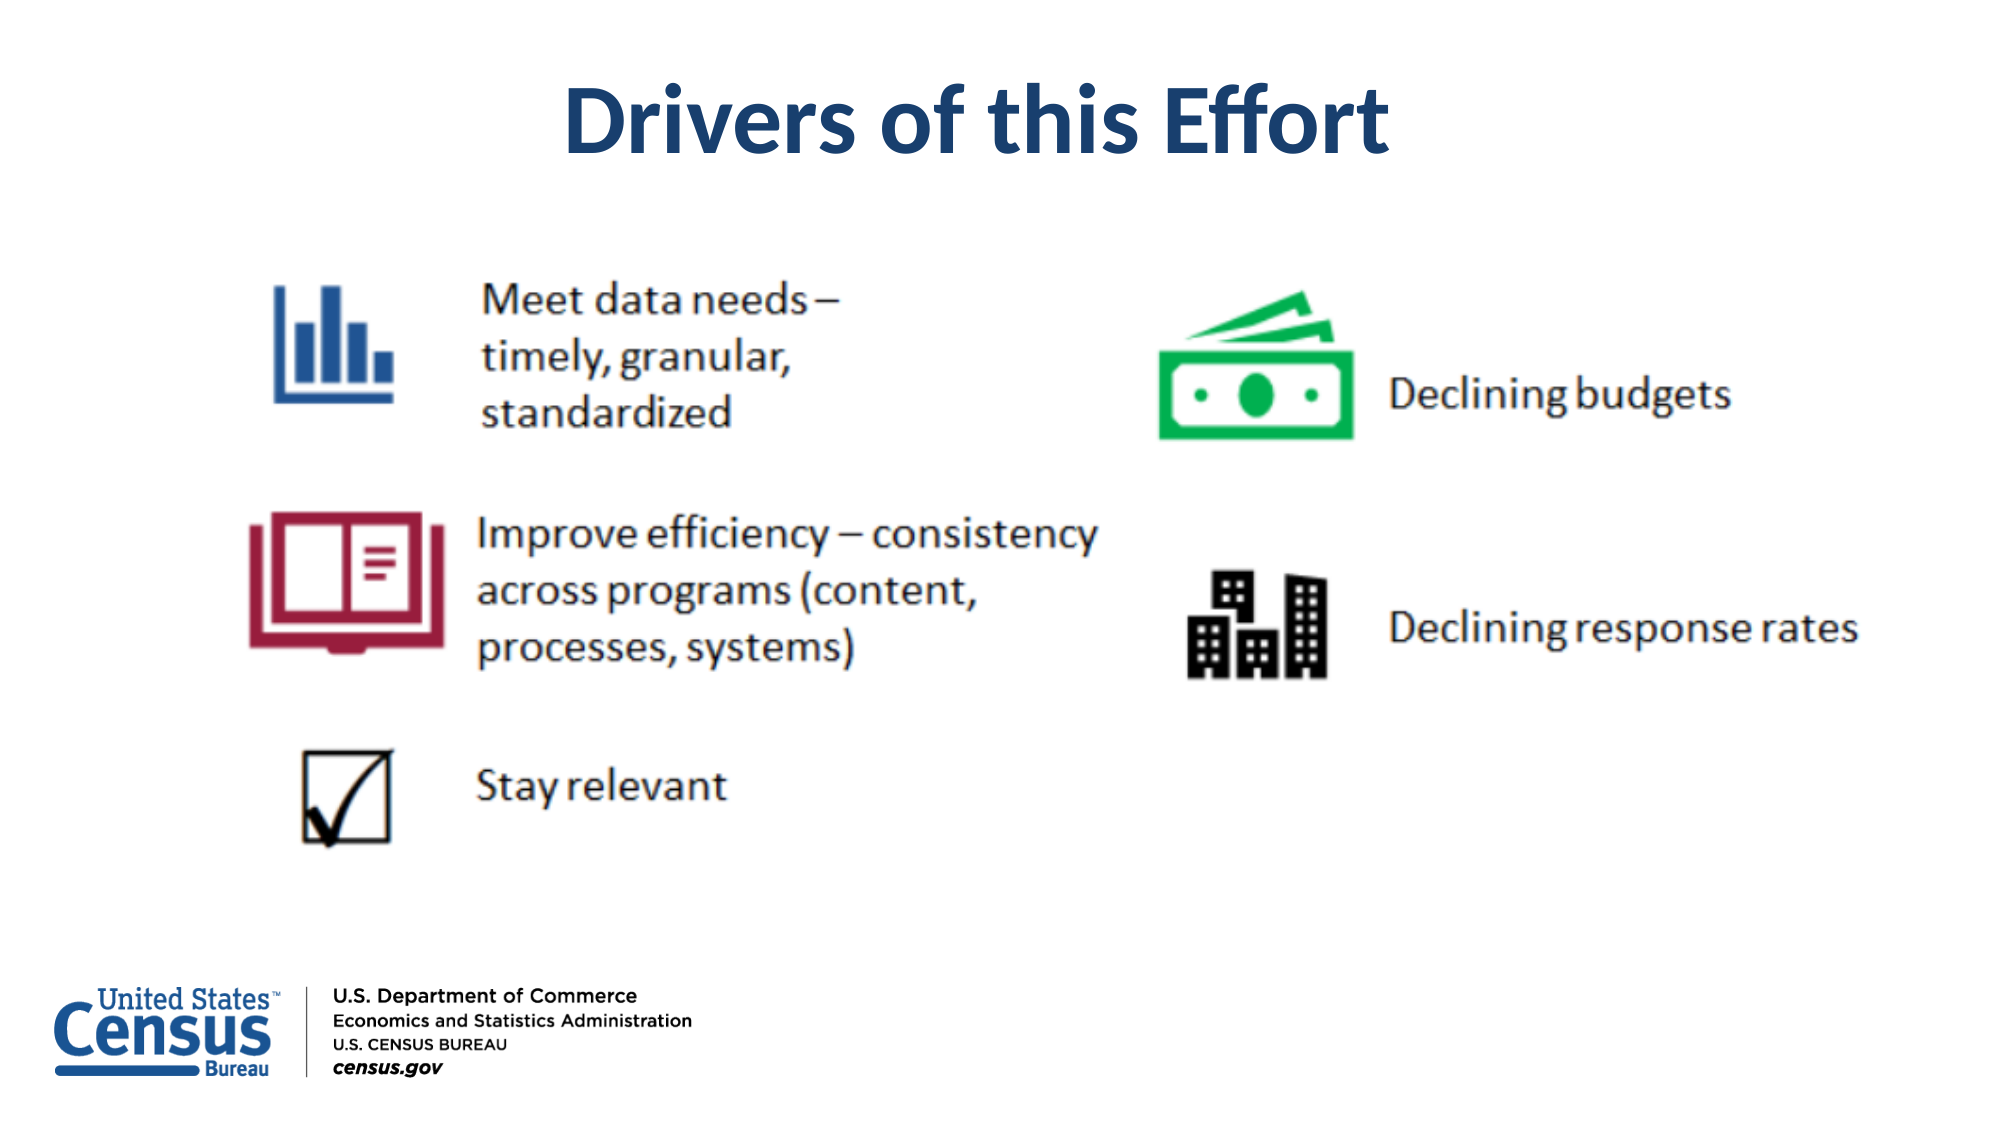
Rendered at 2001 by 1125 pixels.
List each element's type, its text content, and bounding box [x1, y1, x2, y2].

picture [174, 198, 1944, 904]
picture [54, 986, 692, 1078]
text_box Drivers of this Effort [411, 46, 1544, 181]
